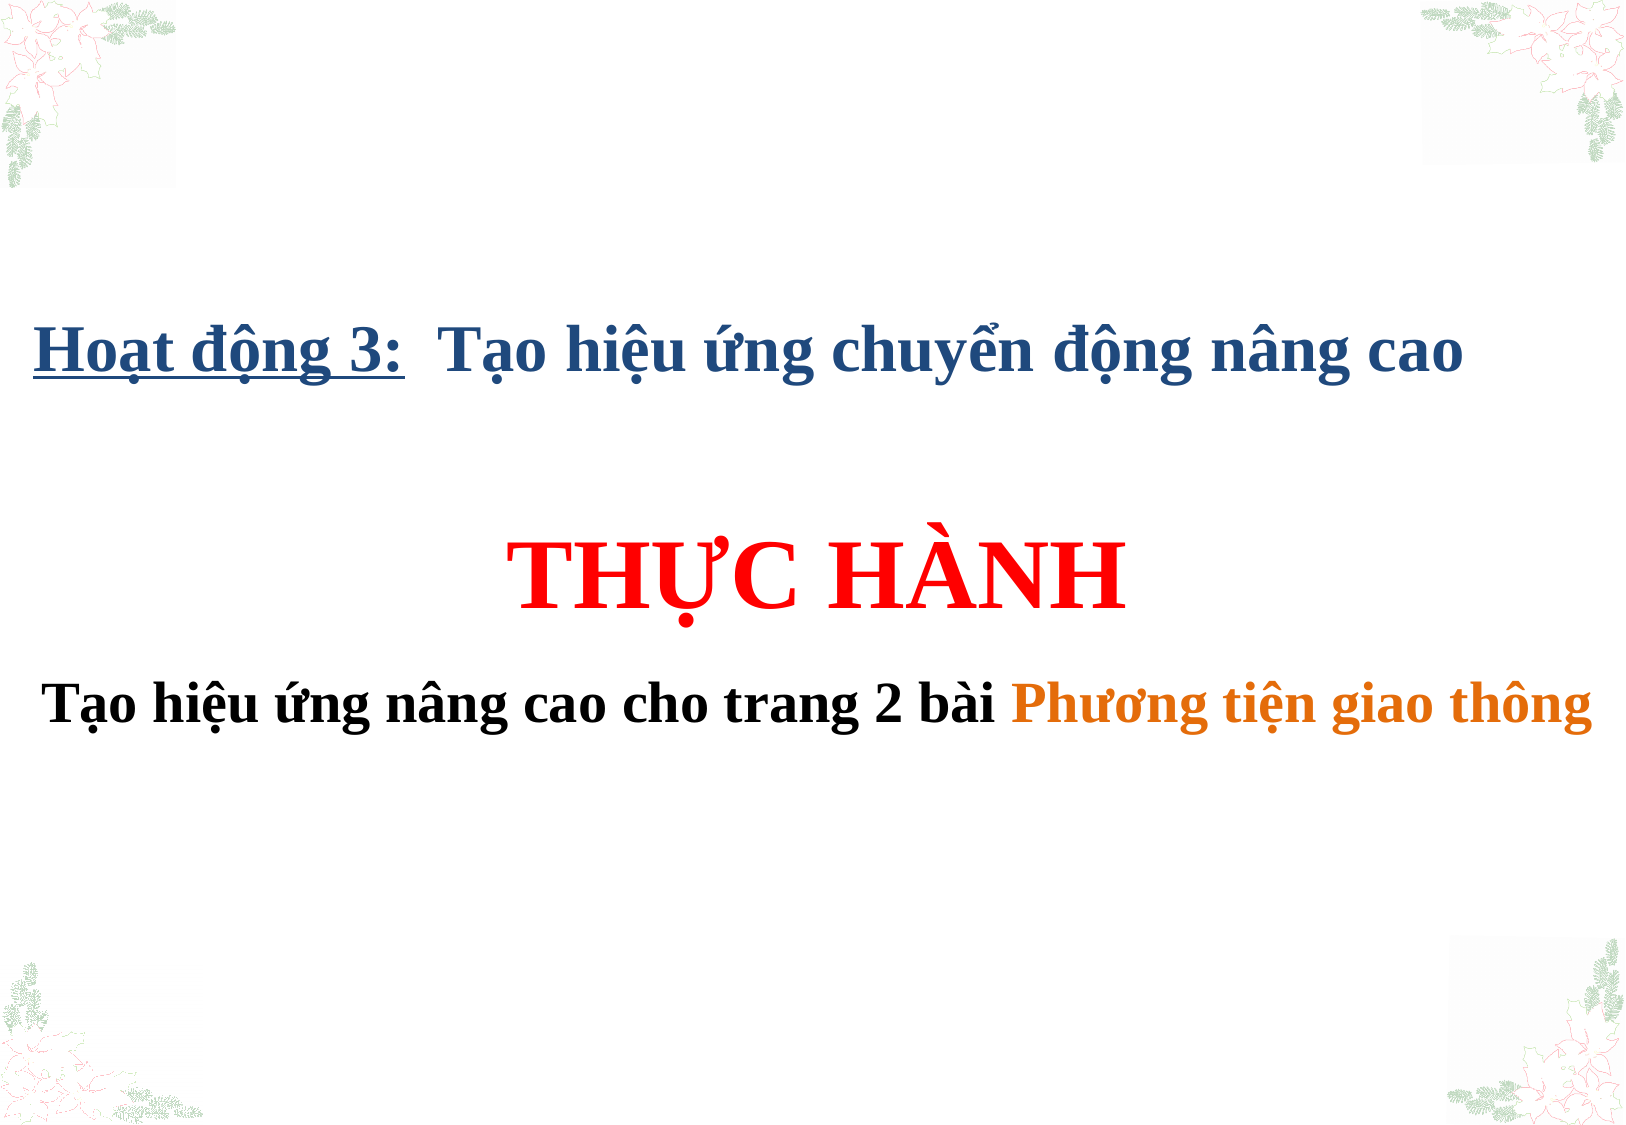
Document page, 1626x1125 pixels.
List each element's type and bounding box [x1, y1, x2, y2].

text_box [0, 0, 1625, 1125]
